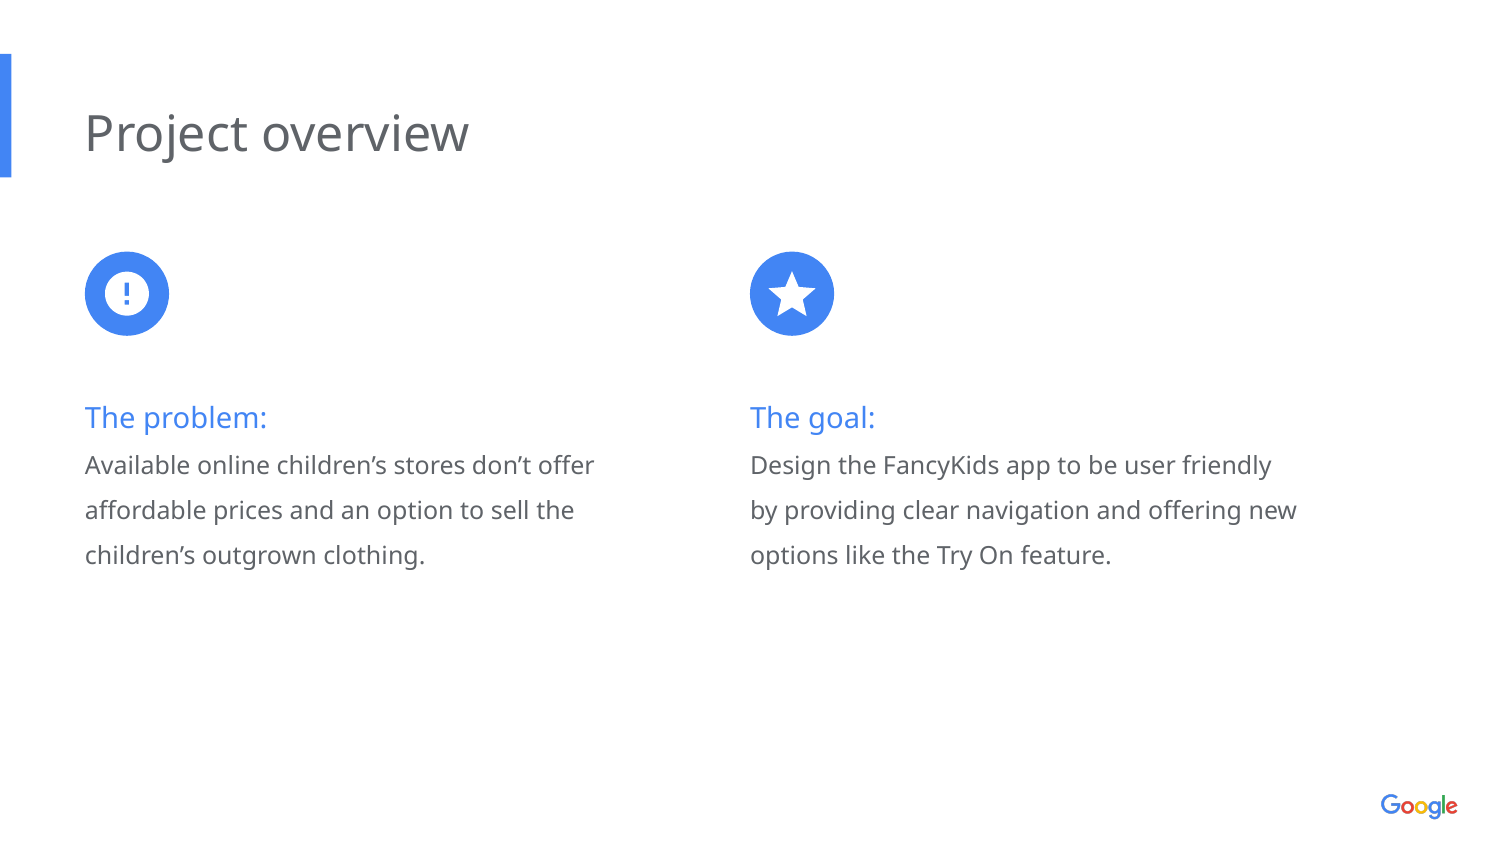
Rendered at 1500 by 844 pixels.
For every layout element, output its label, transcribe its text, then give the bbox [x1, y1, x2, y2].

text_box [84, 251, 170, 336]
text_box The problem: Available online children’s stores don’t offer affordable prices and an option to sell the children’s outgrown clothing. [84, 367, 651, 585]
text_box [105, 271, 149, 316]
text_box [768, 271, 816, 317]
text_box Project overview [84, 85, 1095, 176]
text_box [749, 251, 835, 336]
picture [1381, 794, 1458, 820]
text_box The goal: Design the FancyKids app to be user friendly by providing clear navigation and offering new options like the Try On feature. [750, 367, 1316, 585]
